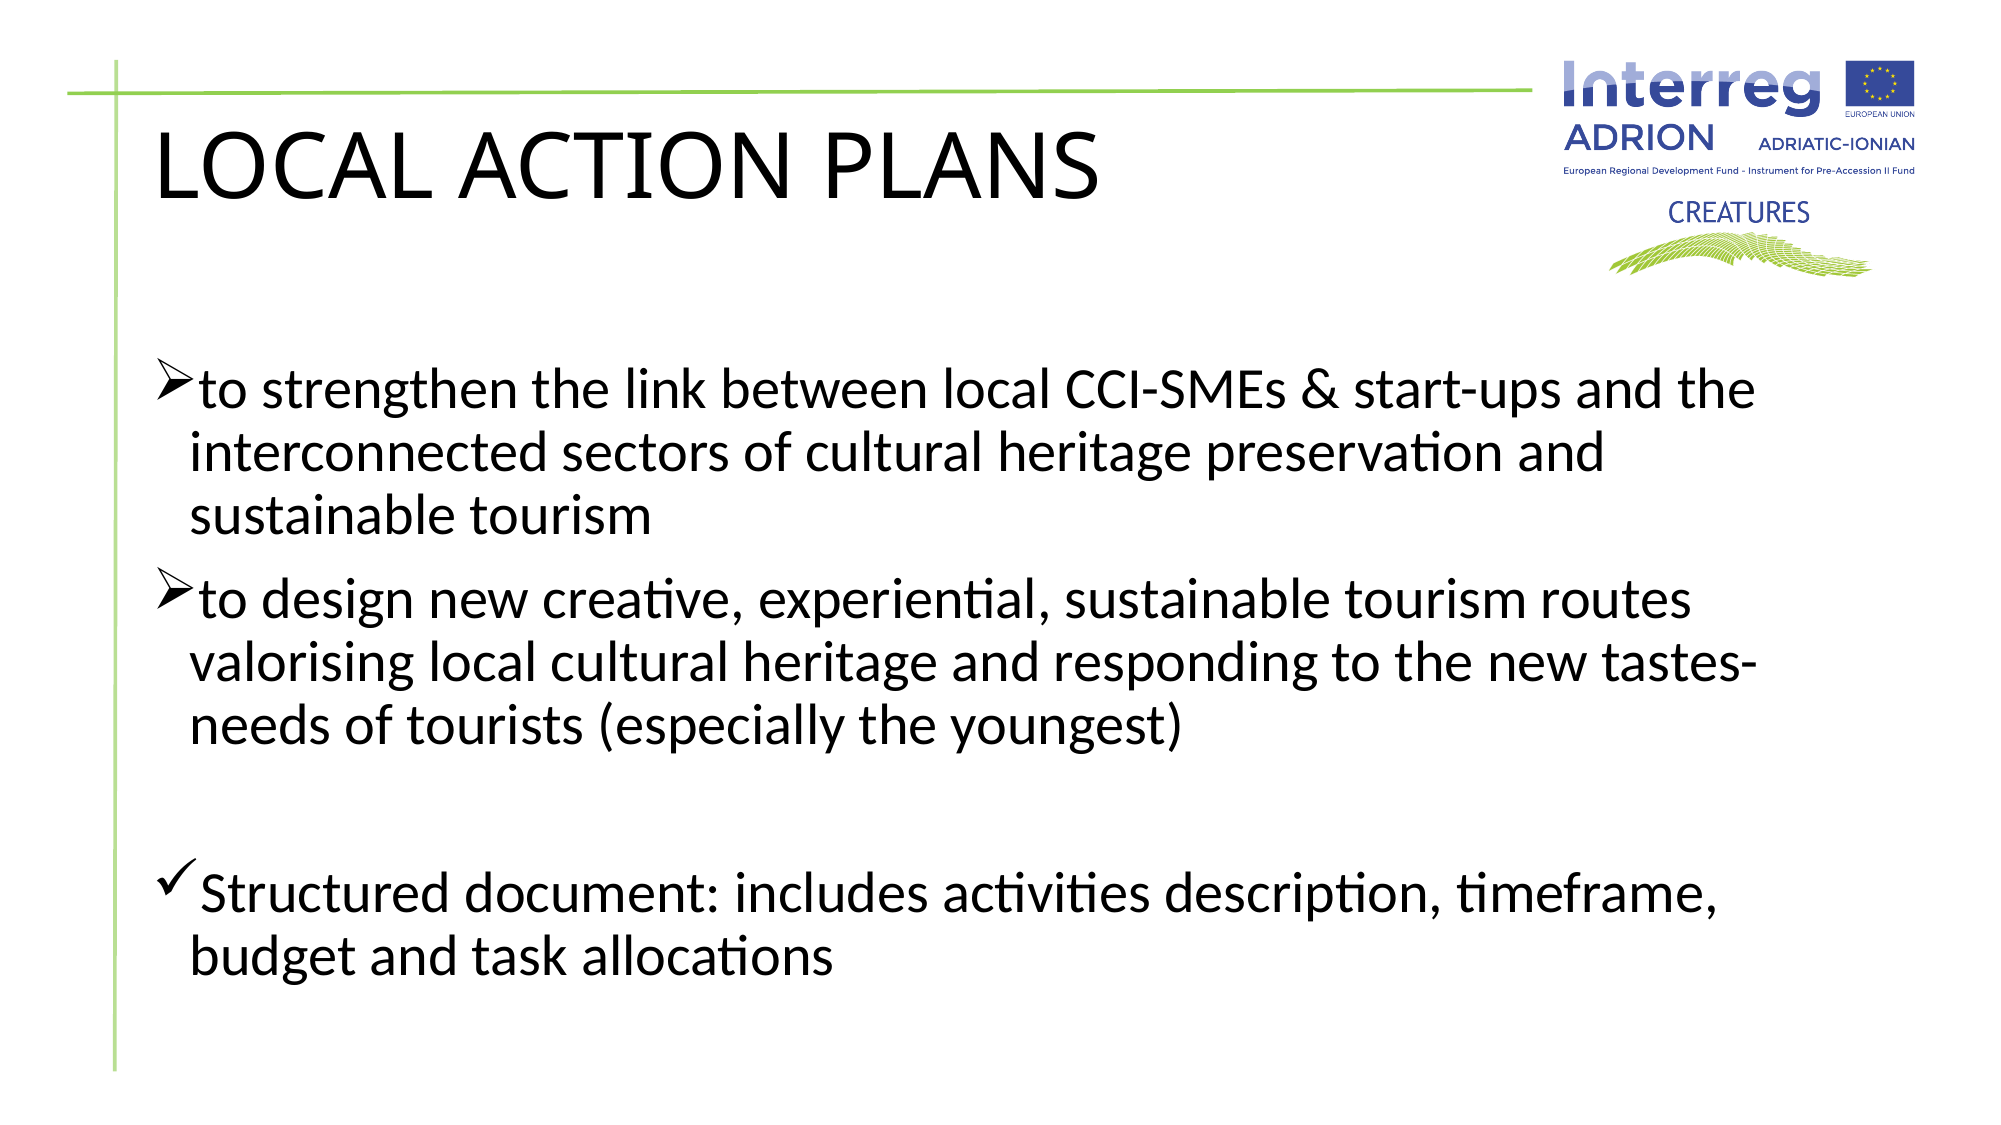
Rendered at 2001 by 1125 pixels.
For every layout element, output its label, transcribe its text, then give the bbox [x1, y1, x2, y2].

title LOCAL ACTION PLANS [137, 59, 1863, 278]
picture [1532, 29, 1946, 308]
list to strengthen the link between local CCI-SMEs & start-ups and the interconnected sectors of cultural heritage preservation and sustainable tourism to design new creative, experiential, sustainable tourism routes valorising local cultural heritage and responding to the new tastes-needs of tourists (especially the youngest) Structured document: includes activities description, timeframe, budget and task allocations [137, 350, 1863, 1014]
